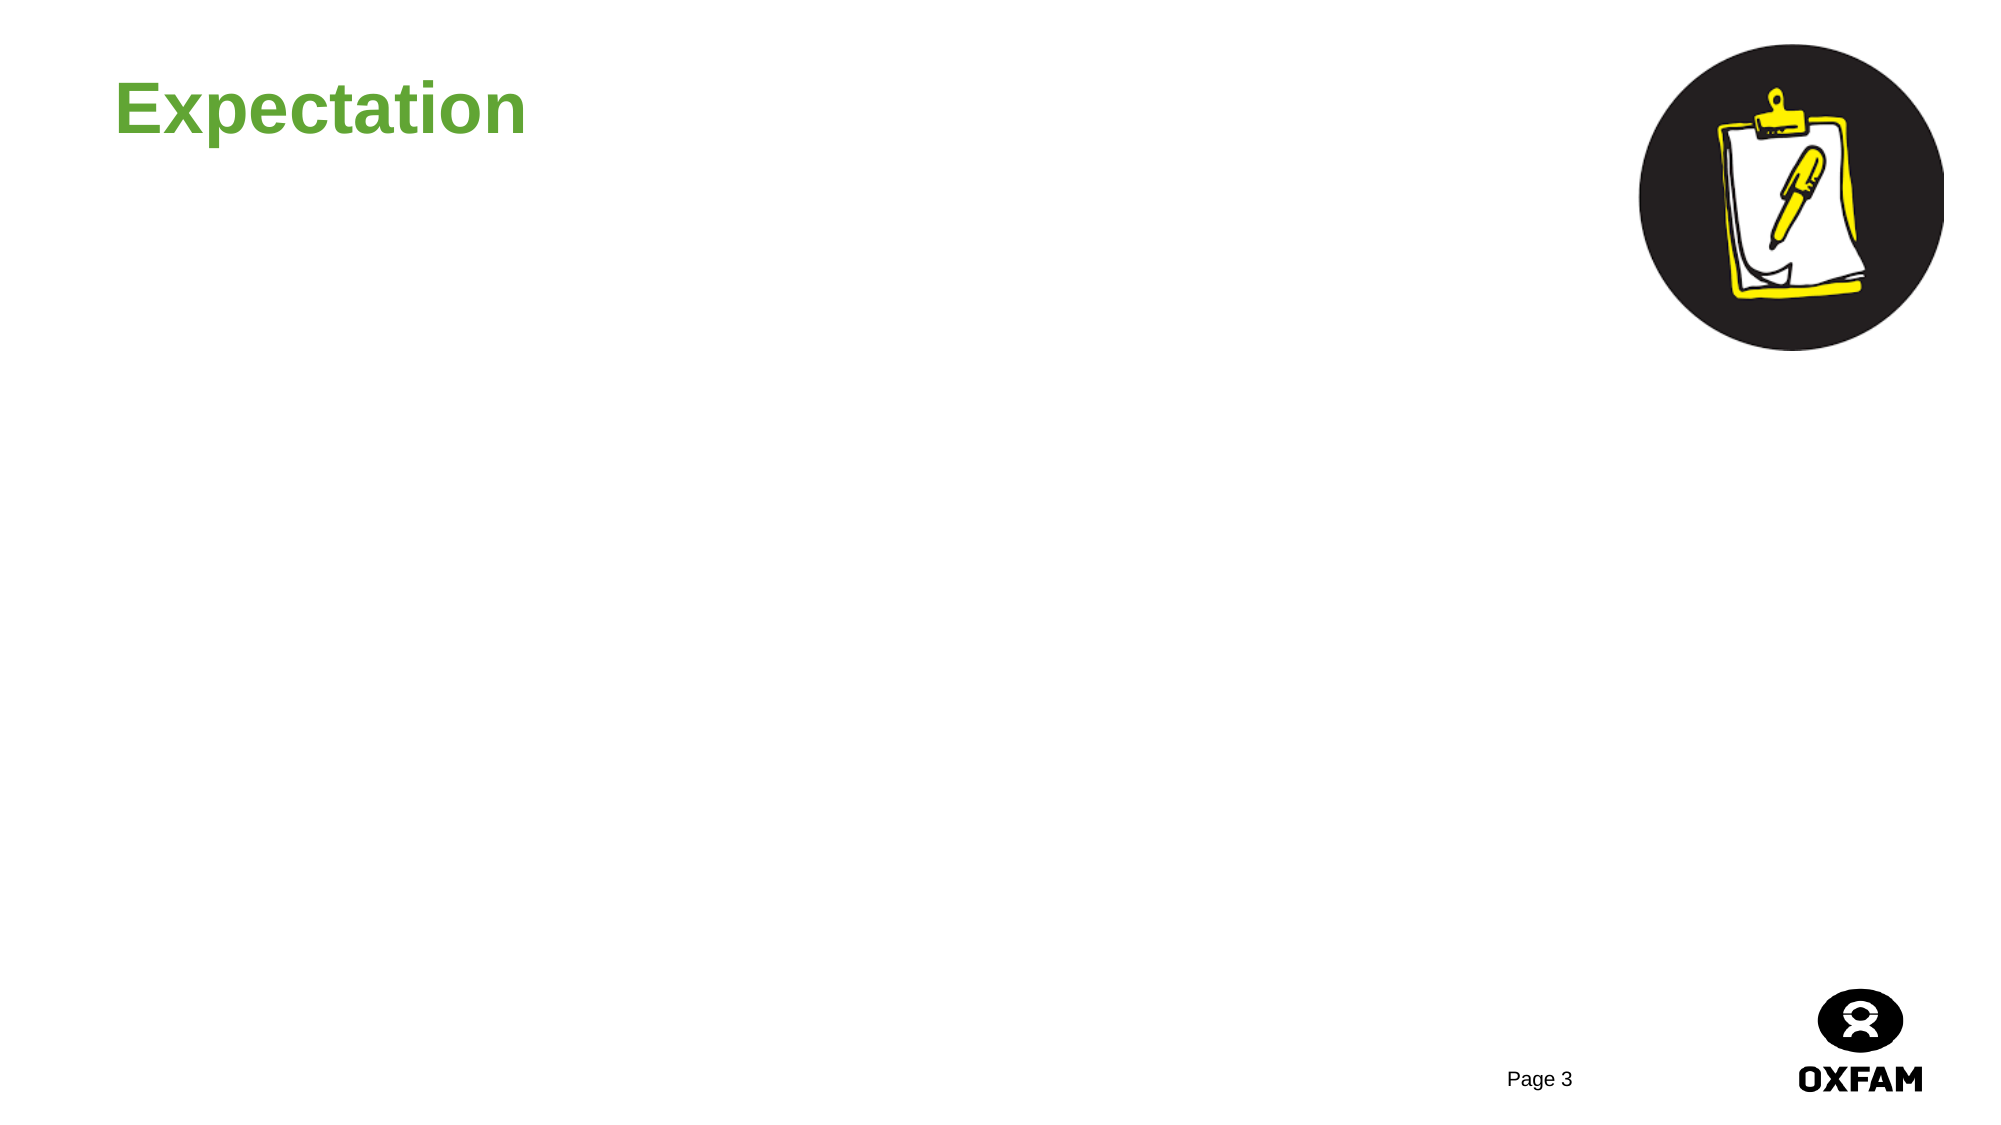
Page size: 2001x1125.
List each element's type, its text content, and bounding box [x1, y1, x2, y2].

title Expectation [99, 45, 1635, 163]
picture [1794, 985, 1926, 1095]
picture [1637, 44, 1944, 351]
